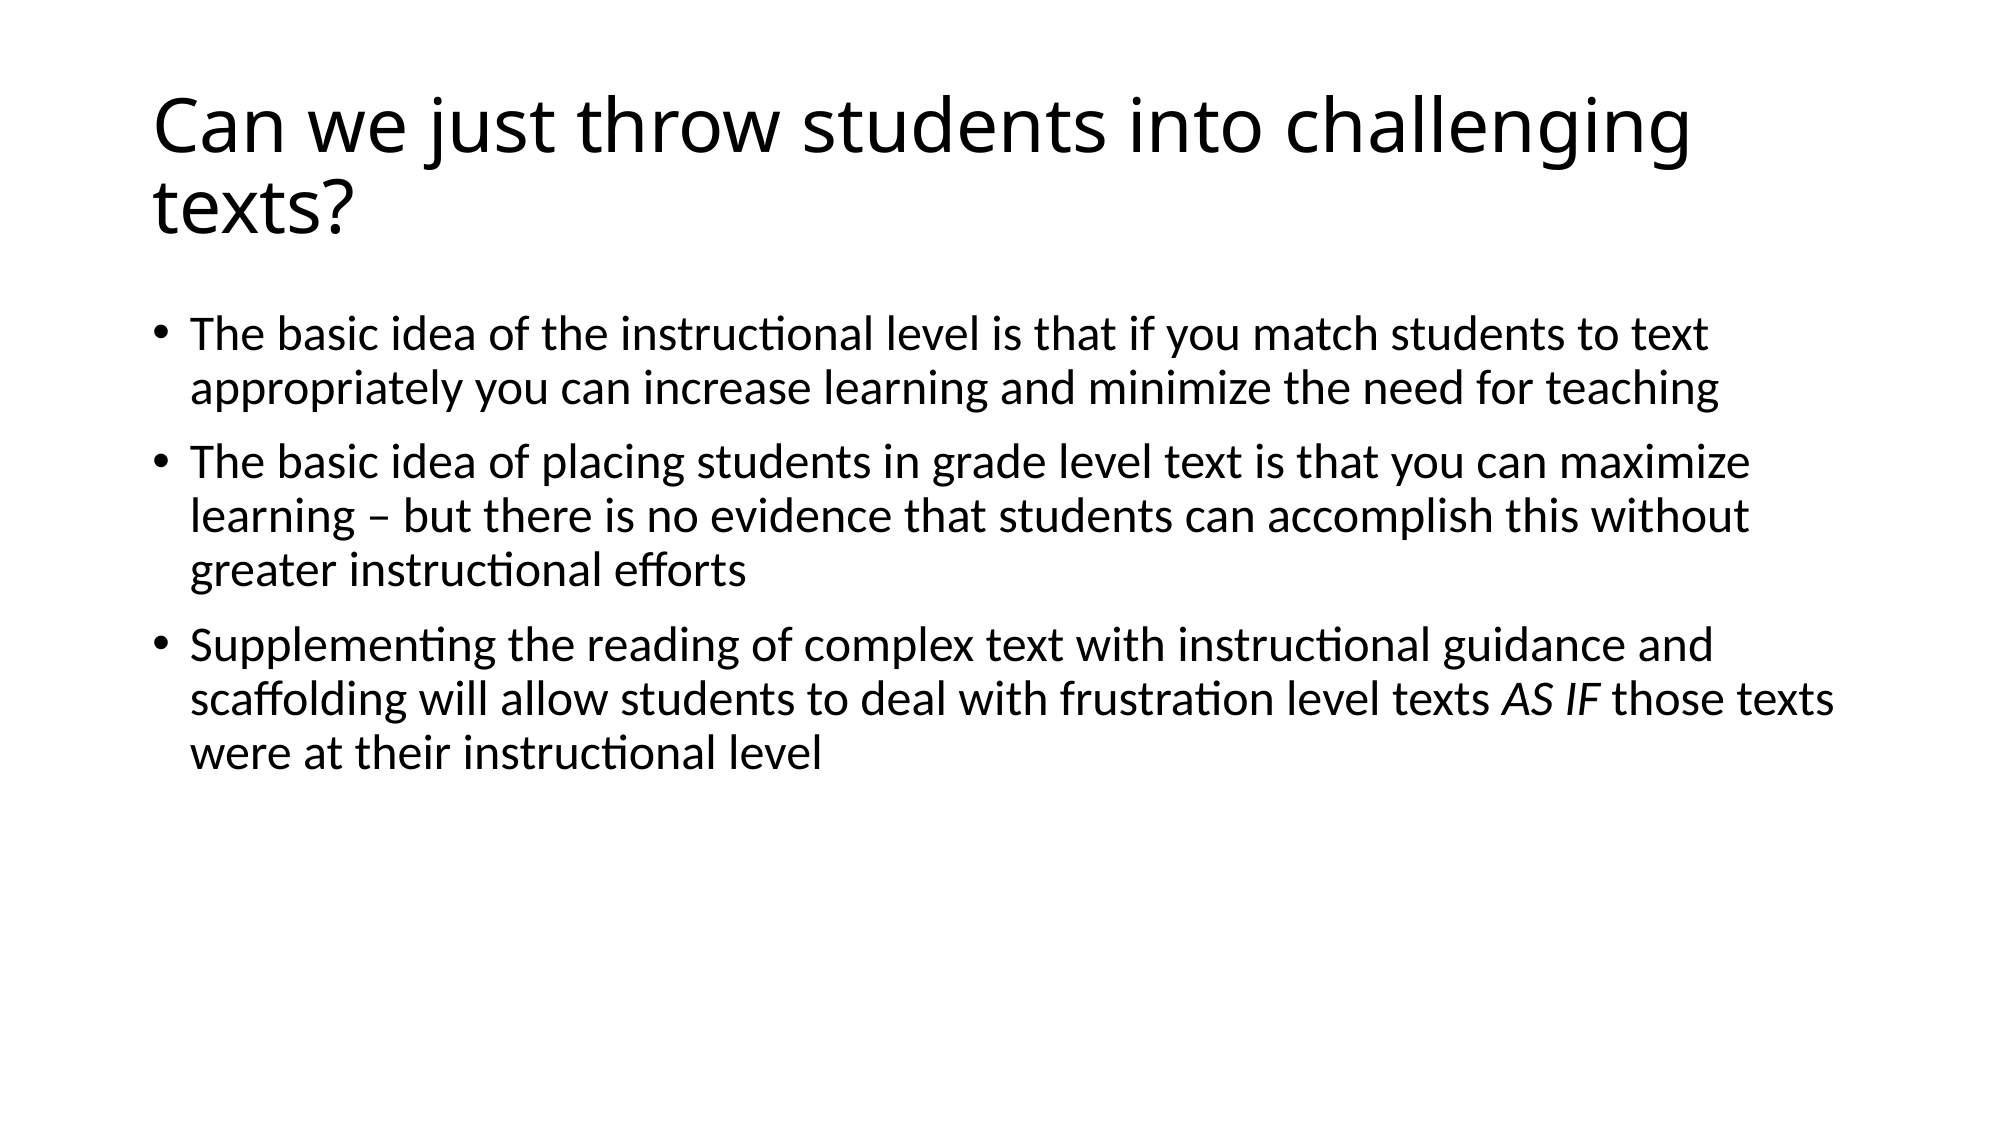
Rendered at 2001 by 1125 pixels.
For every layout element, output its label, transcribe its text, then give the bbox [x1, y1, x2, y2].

list The basic idea of the instructional level is that if you match students to text appropriately you can increase learning and minimize the need for teaching The basic idea of placing students in grade level text is that you can maximize learning – but there is no evidence that students can accomplish this without greater instructional efforts Supplementing the reading of complex text with instructional guidance and scaffolding will allow students to deal with frustration level texts AS IF those texts were at their instructional level [137, 299, 1863, 1014]
title Can we just throw students into challenging texts? [137, 59, 1863, 278]
